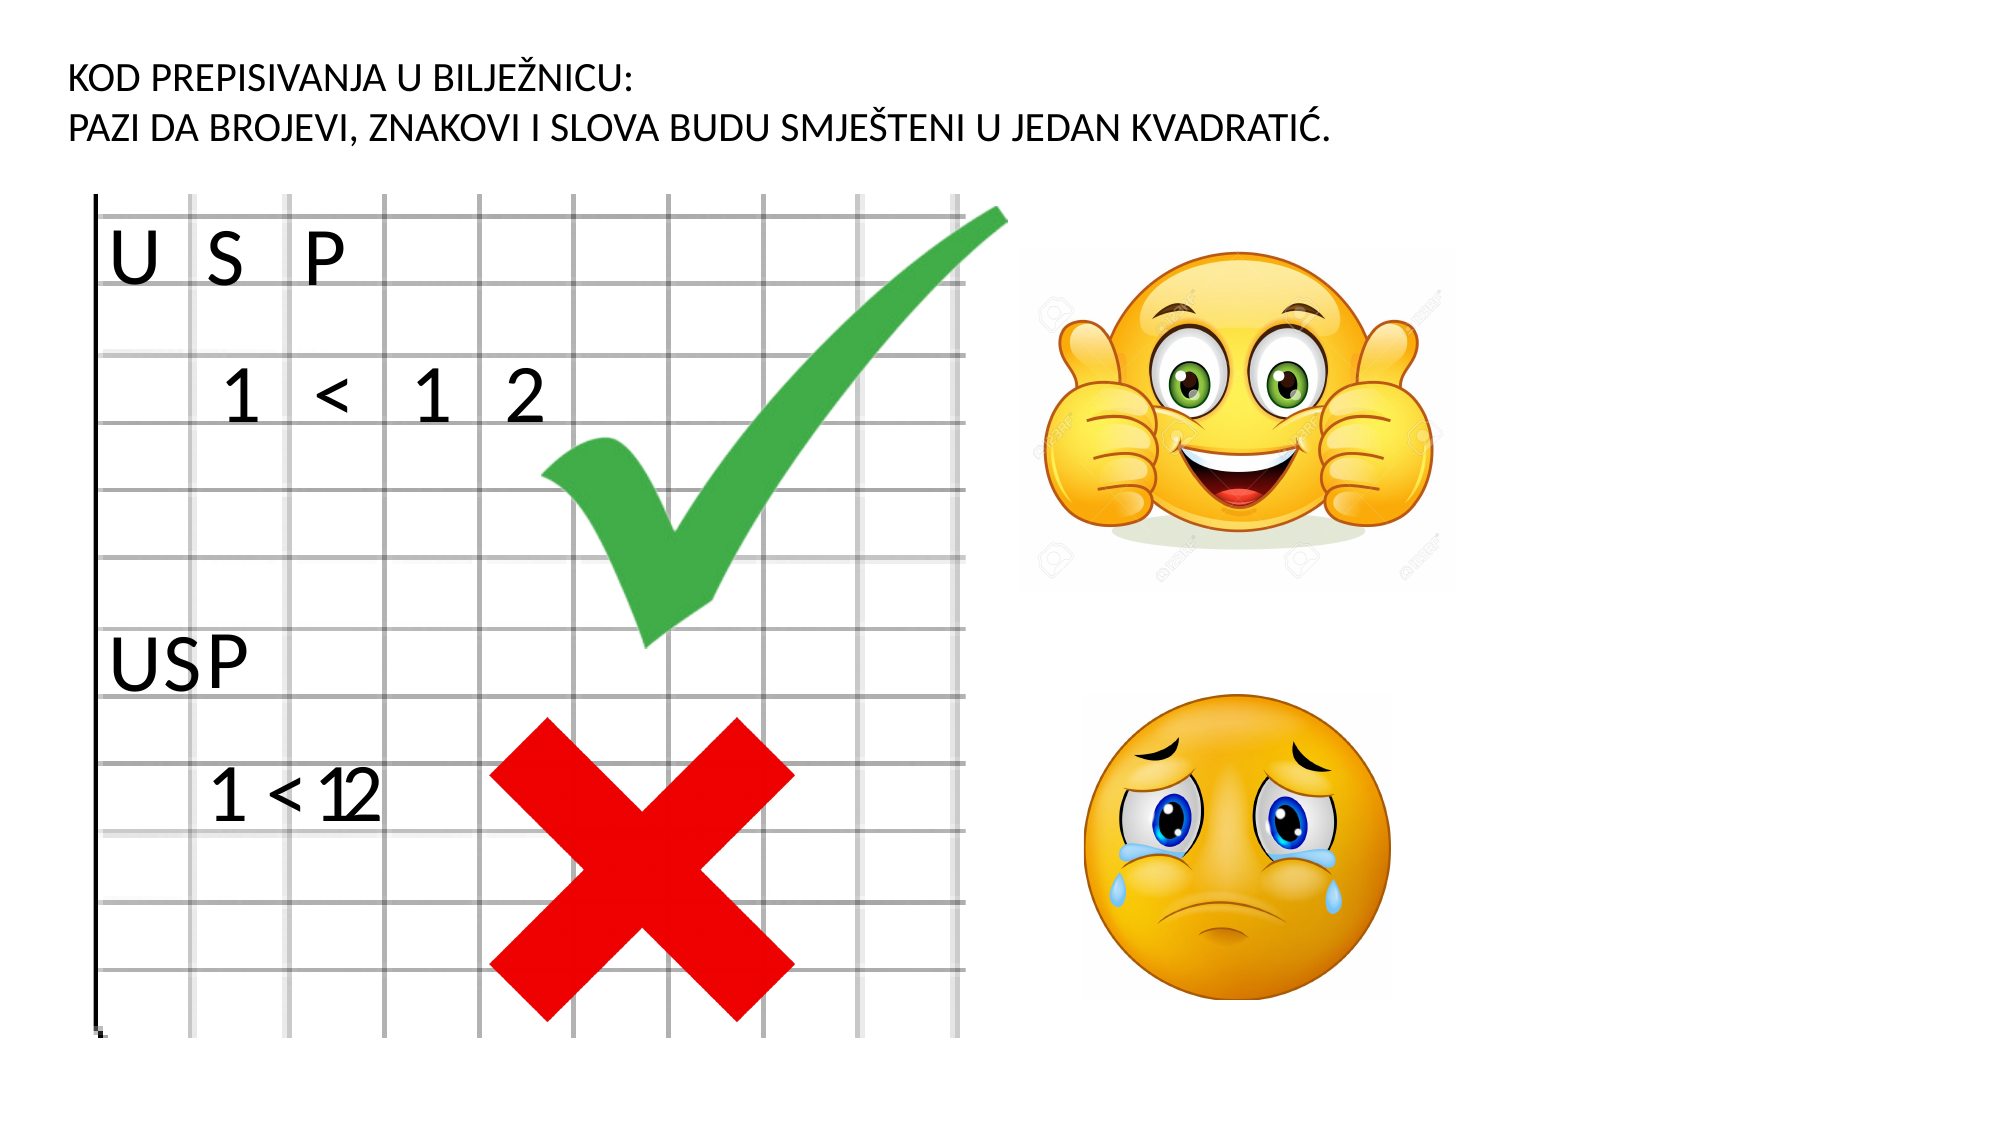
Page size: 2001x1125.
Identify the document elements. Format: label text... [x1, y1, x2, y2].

picture [1020, 247, 1455, 591]
picture [1083, 693, 1391, 1000]
text_box KOD PREPISIVANJA U BILJEŽNICU: PAZI DA BROJEVI, ZNAKOVI I SLOVA BUDU SMJEŠTENI U JEDAN KVADRATIĆ. [53, 41, 1371, 157]
picture [93, 194, 1008, 1038]
